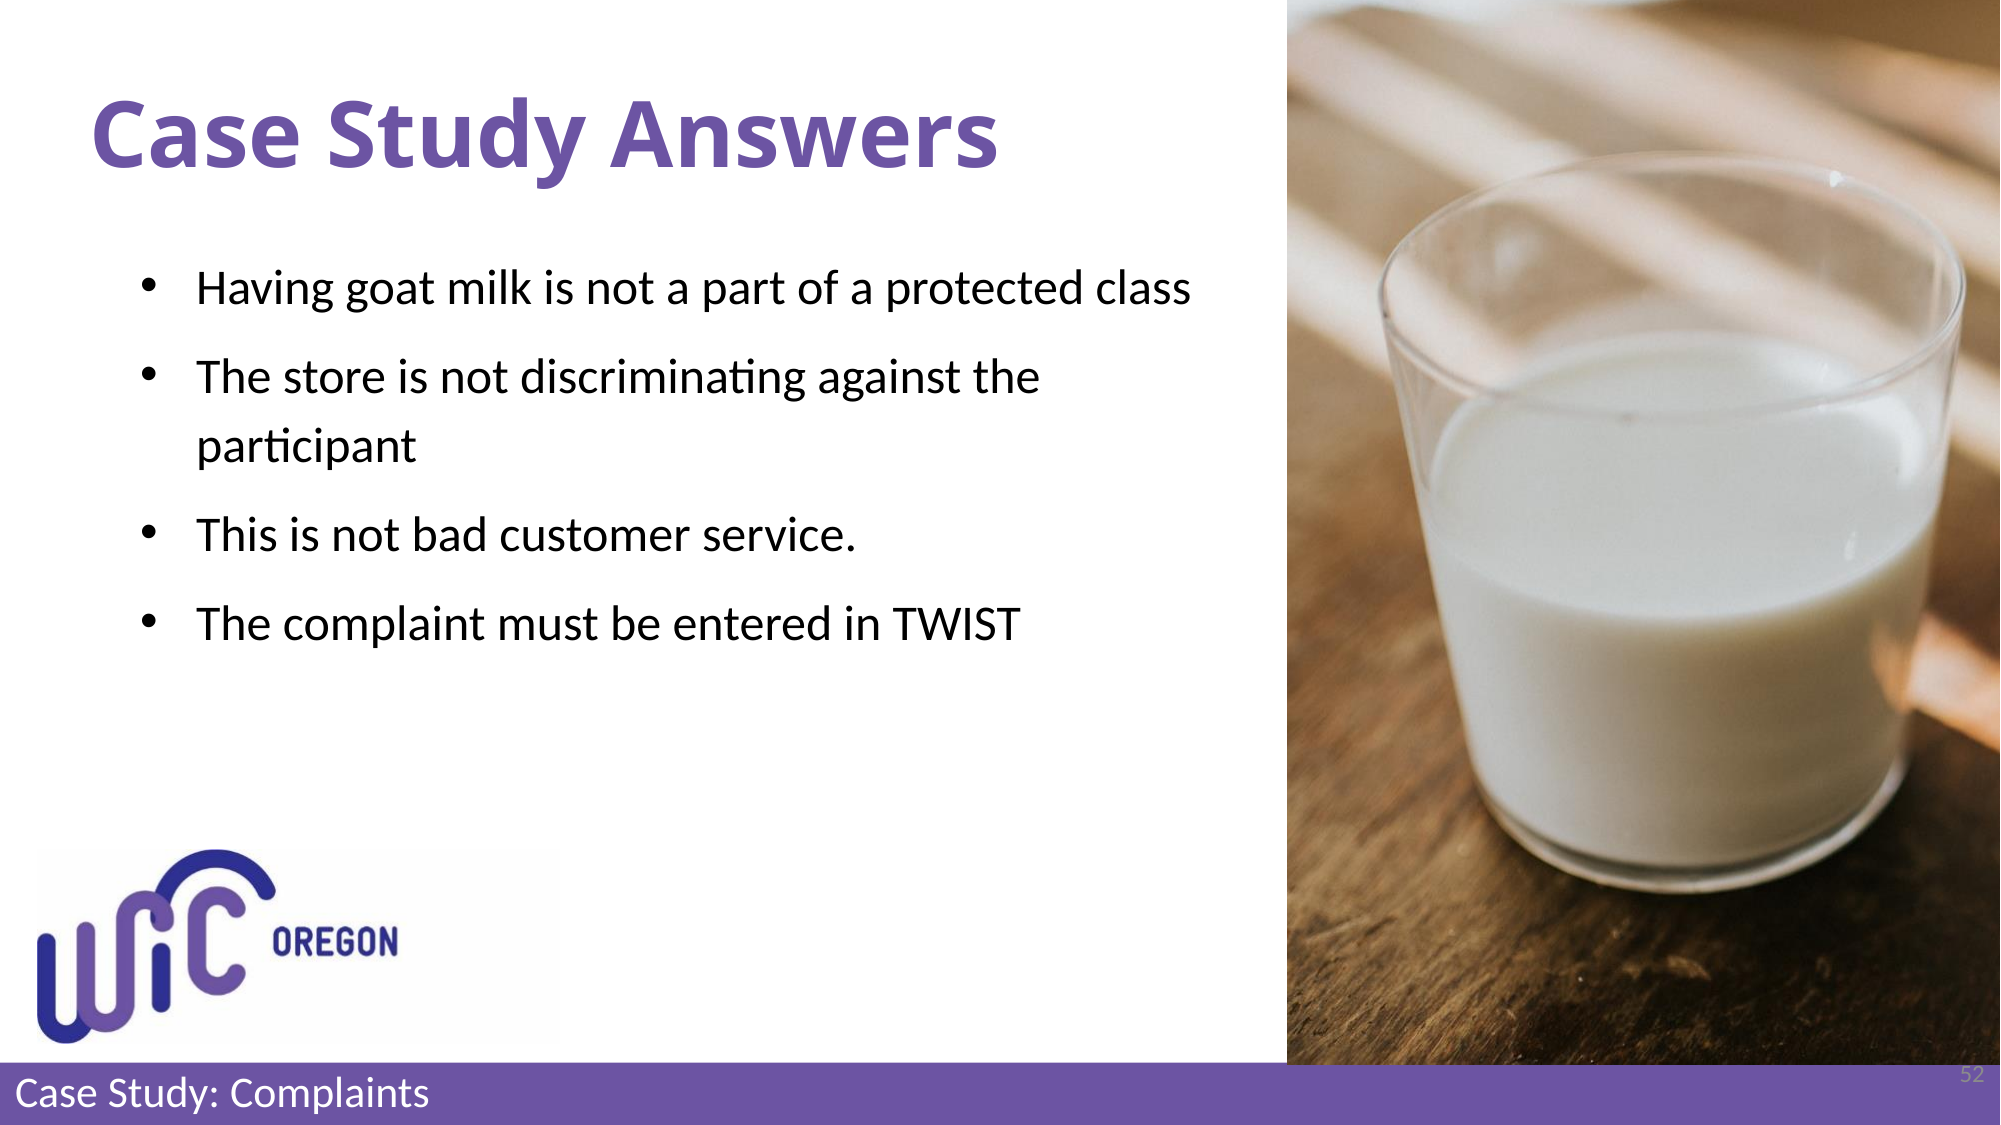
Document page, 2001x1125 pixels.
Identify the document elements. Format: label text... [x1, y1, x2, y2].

picture [37, 849, 560, 1044]
slide_number 52 [1550, 1065, 2000, 1103]
picture [1287, 0, 2000, 1065]
title Case Study Answers [74, 0, 1150, 275]
list Having goat milk is not a part of a protected class The store is not discriminating against the participant This is not bad customer service. The complaint must be entered in TWIST [125, 238, 1269, 826]
list Case Study: Complaints [0, 1062, 2000, 1125]
